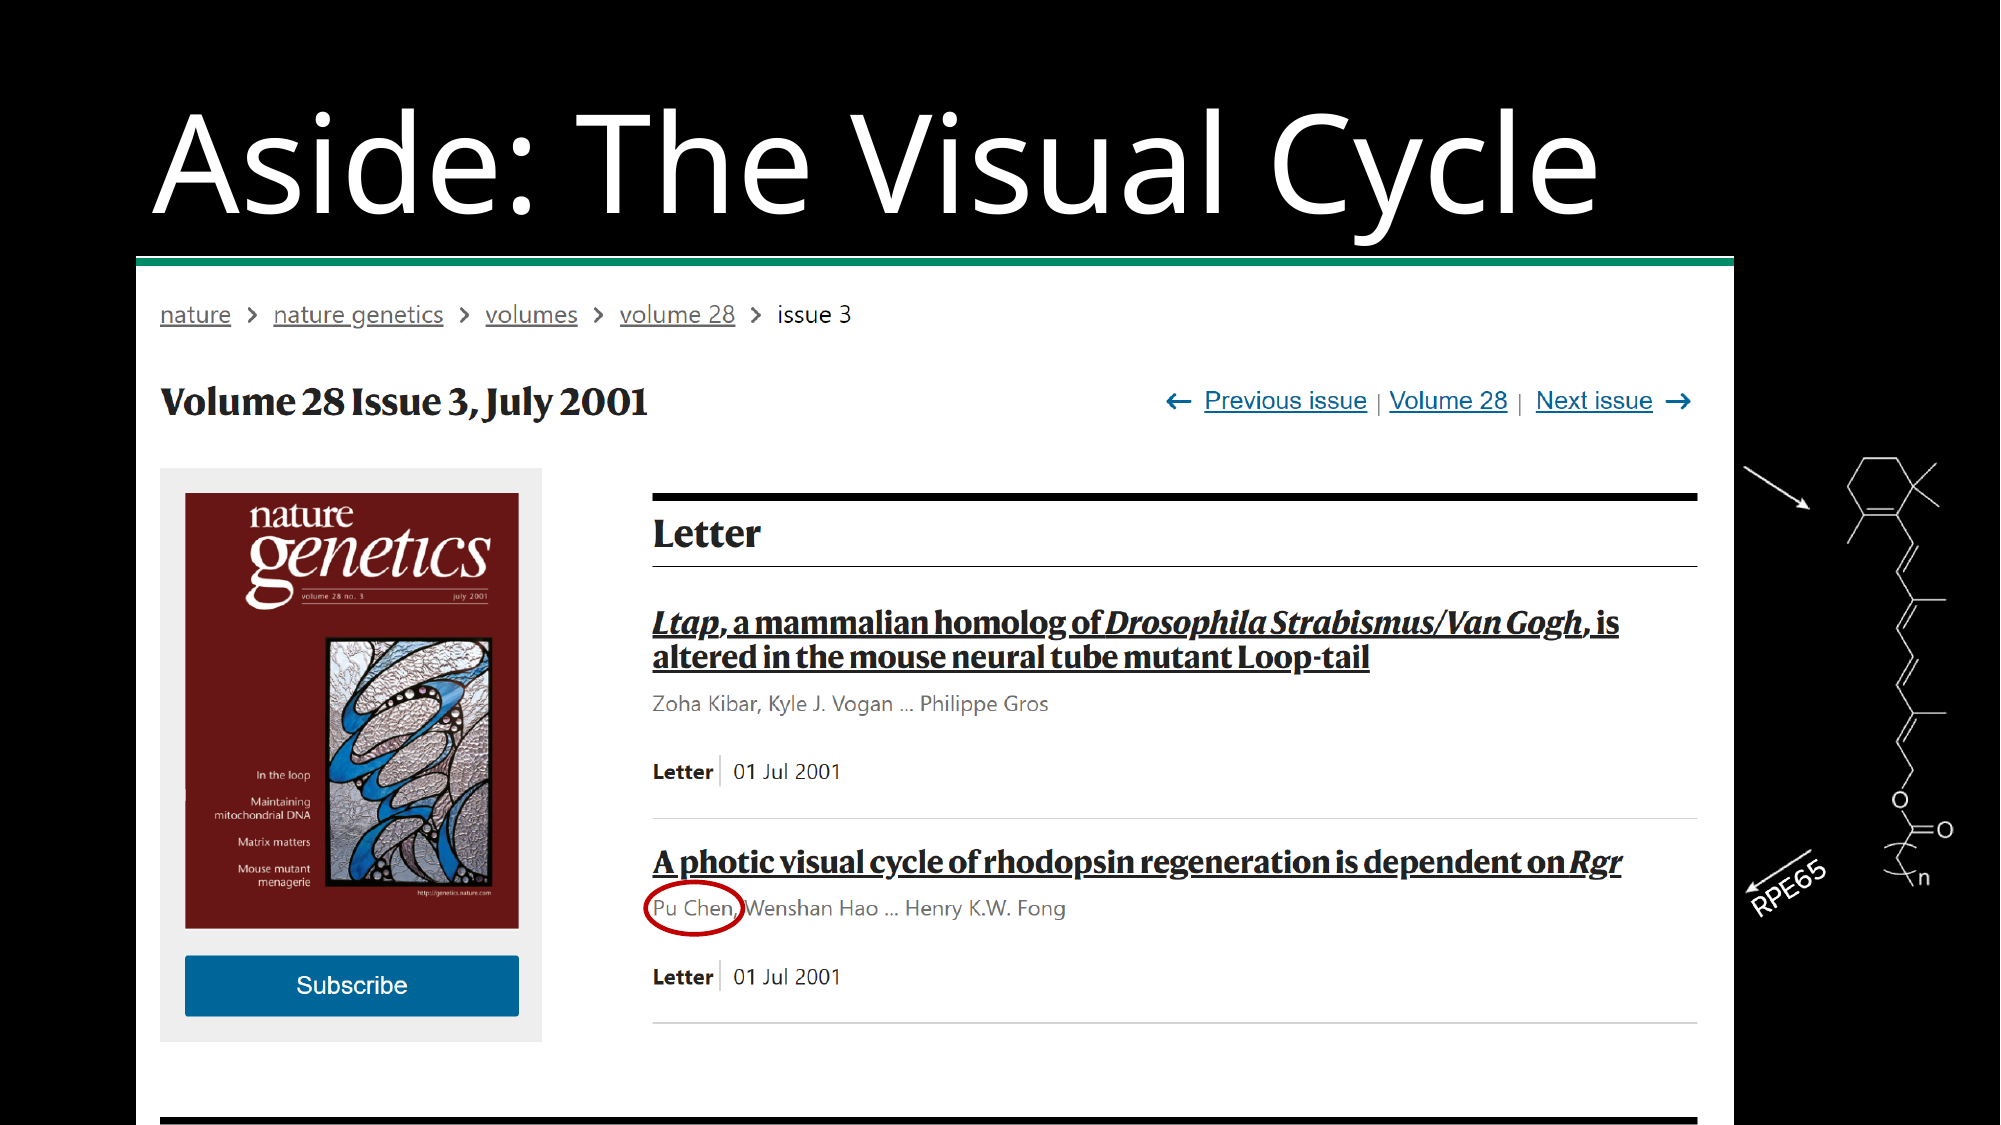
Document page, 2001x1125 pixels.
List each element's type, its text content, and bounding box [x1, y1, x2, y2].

title Aside: The Visual Cycle [137, 59, 1863, 255]
picture [136, 220, 2000, 1125]
